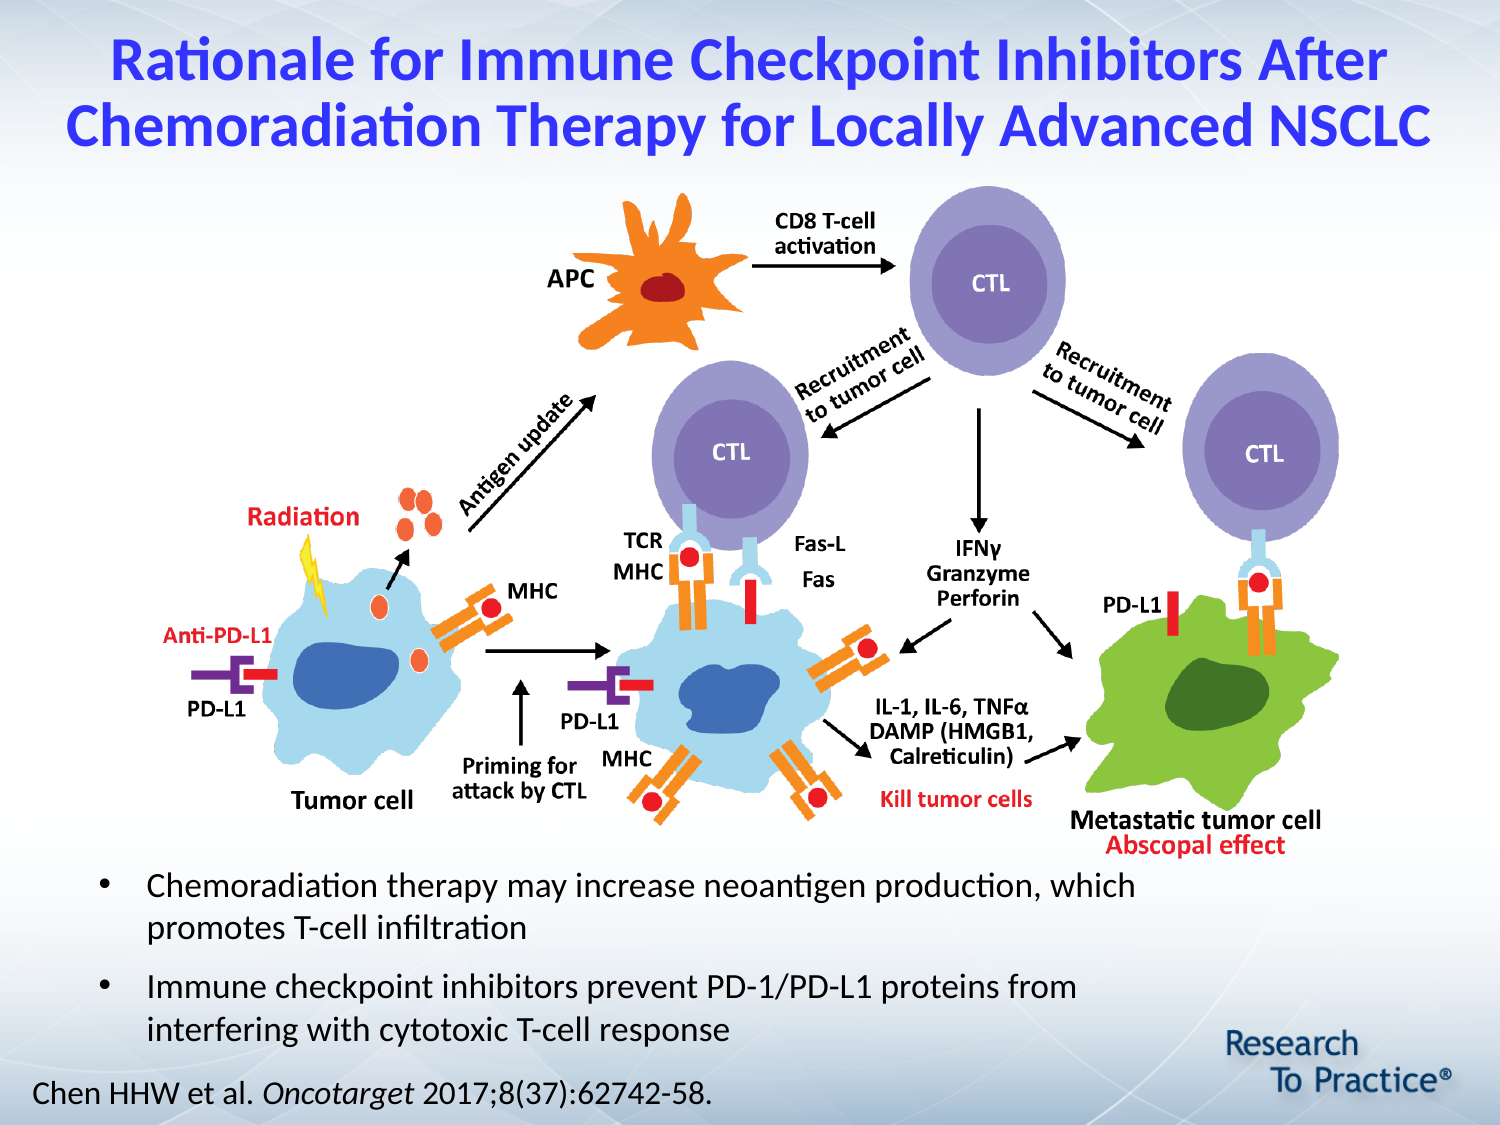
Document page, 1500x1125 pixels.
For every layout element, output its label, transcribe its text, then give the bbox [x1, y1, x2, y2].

picture [0, 0, 1500, 1125]
text_box Chen HHW et al. Oncotarget 2017;8(37):62742-58. [17, 1064, 1258, 1120]
list Chemoradiation therapy may increase neoantigen production, which promotes T-cell infiltration Immune checkpoint inhibitors prevent PD-1/PD-L1 proteins from interfering with cytotoxic T-cell response [82, 861, 1194, 1037]
title Rationale for Immune Checkpoint Inhibitors After Chemoradiation Therapy for Locally Advanced NSCLC [58, 0, 1442, 188]
